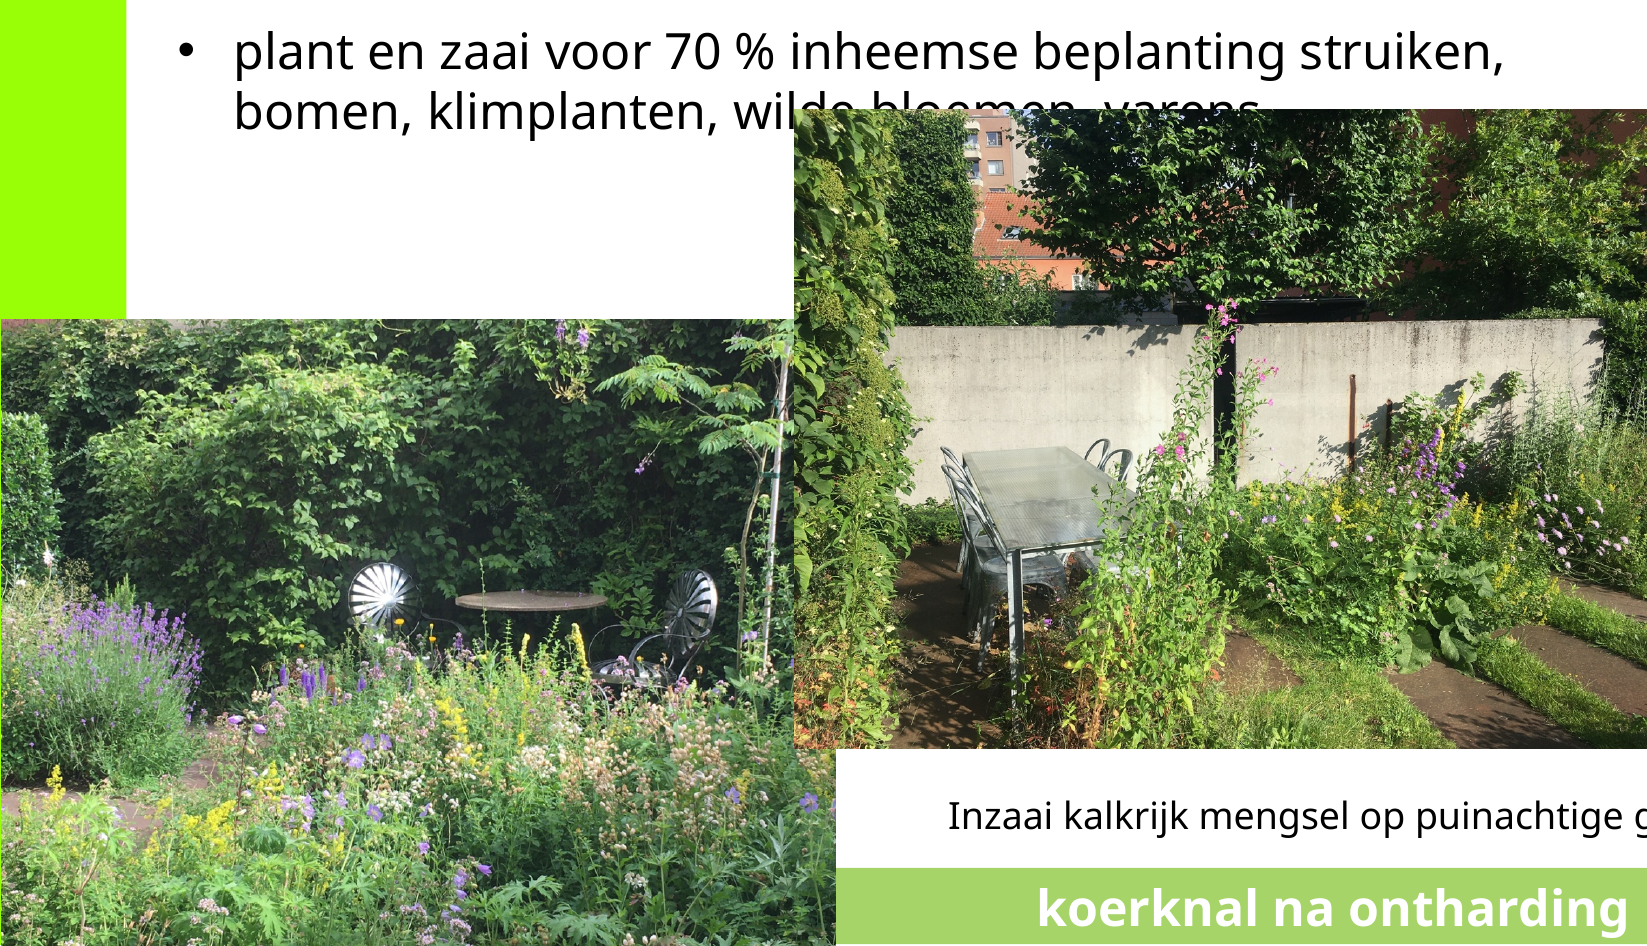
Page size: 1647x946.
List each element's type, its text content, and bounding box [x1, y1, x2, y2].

text_box Inzaai kalkrijk mengsel op puinachtige grond [933, 784, 1647, 845]
text_box plant en zaai voor 70 % inheemse beplanting struiken, bomen, klimplanten, wilde bloemen, varens… [162, 12, 1647, 147]
picture [0, 108, 1647, 946]
text_box koerknal na ontharding [840, 867, 1647, 945]
